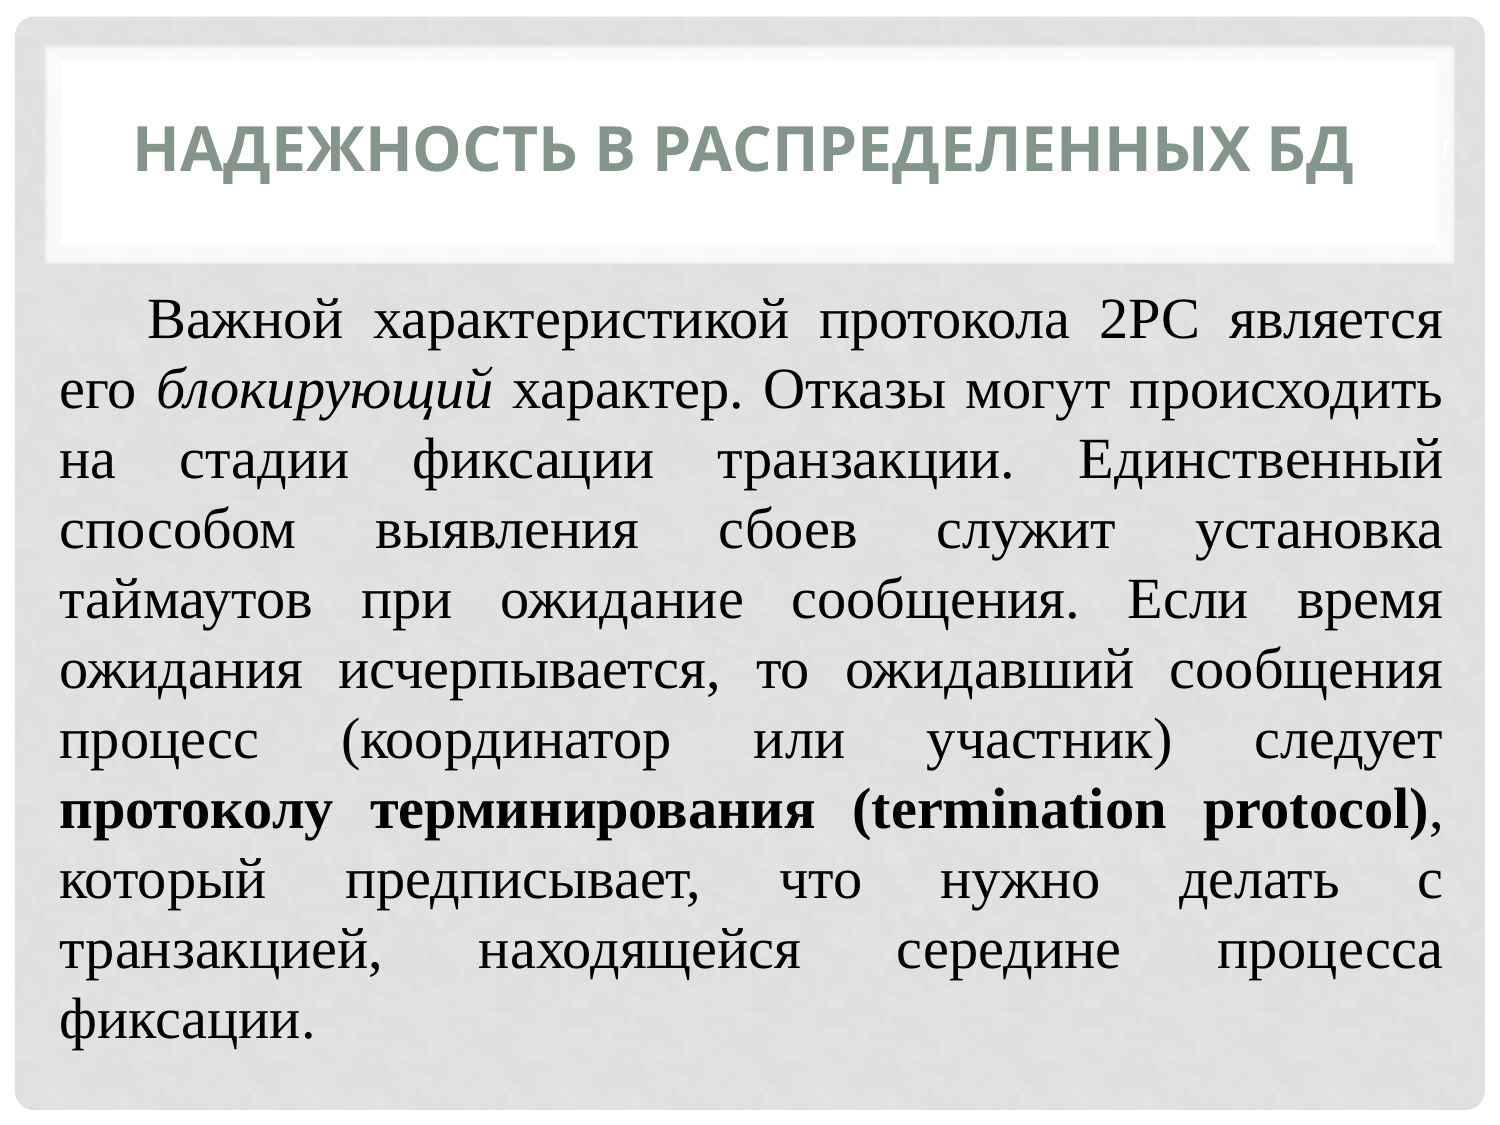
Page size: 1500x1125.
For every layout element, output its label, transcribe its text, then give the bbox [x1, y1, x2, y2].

text_box Надежность в распределенных БД [53, 101, 1436, 192]
text_box Важной характеристикой протокола 2PC является его блокирующий характер. Отказы могут происходить на стадии фиксации транзакции. Eдинственный способом выявления сбоев служит установка таймаутов при ожидание сообщения. Если время ожидания исчерпывается, то ожидавший сообщения процесс (координатор или участник) следует протоколу терминирования (termination protocol), который предписывает, что нужно делать с транзакцией, находящейся середине процесса фиксации. [44, 272, 1459, 1058]
